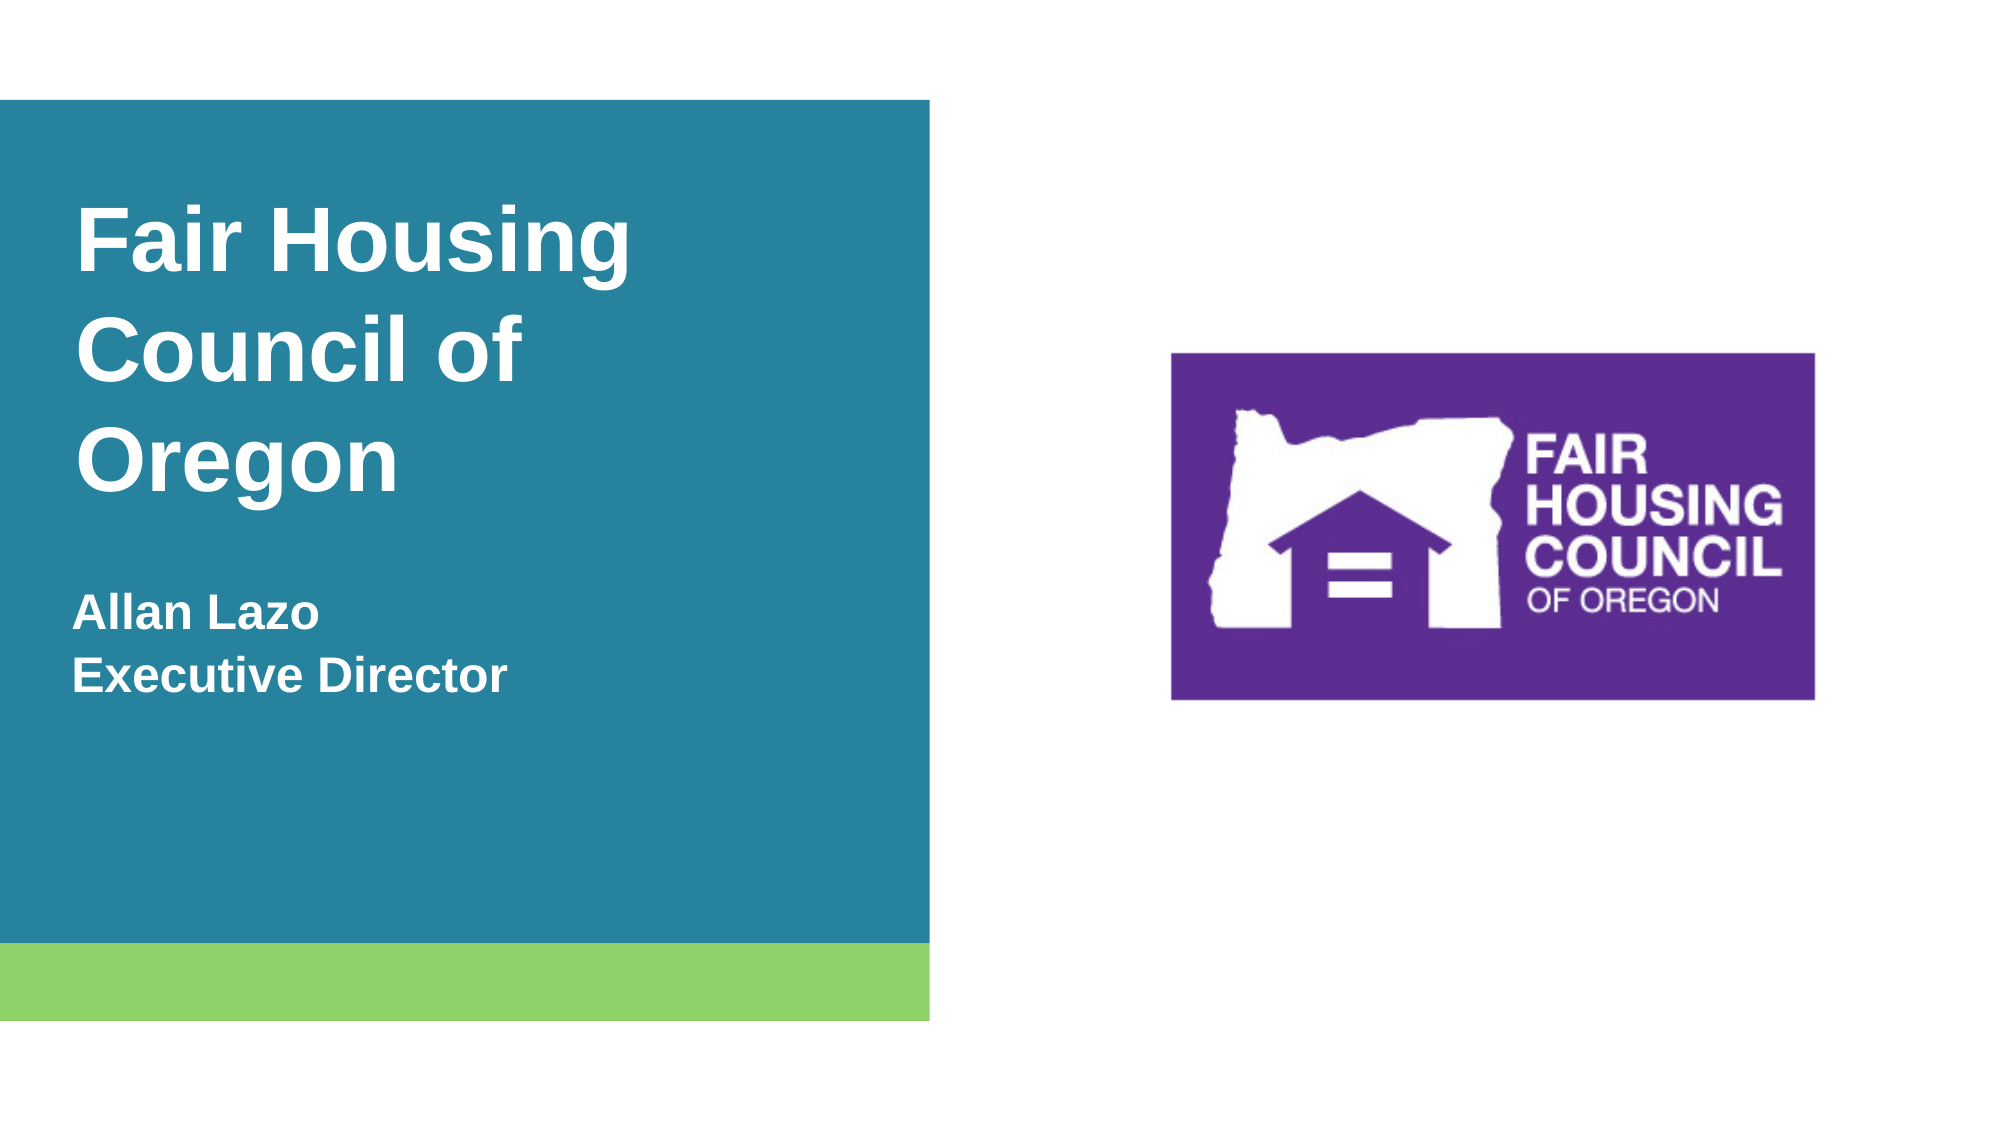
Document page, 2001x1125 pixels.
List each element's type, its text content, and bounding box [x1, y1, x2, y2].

title Fair Housing Council of Oregon [75, 180, 863, 514]
picture [999, 154, 1988, 901]
text_box Allan Lazo Executive Director [69, 507, 716, 703]
